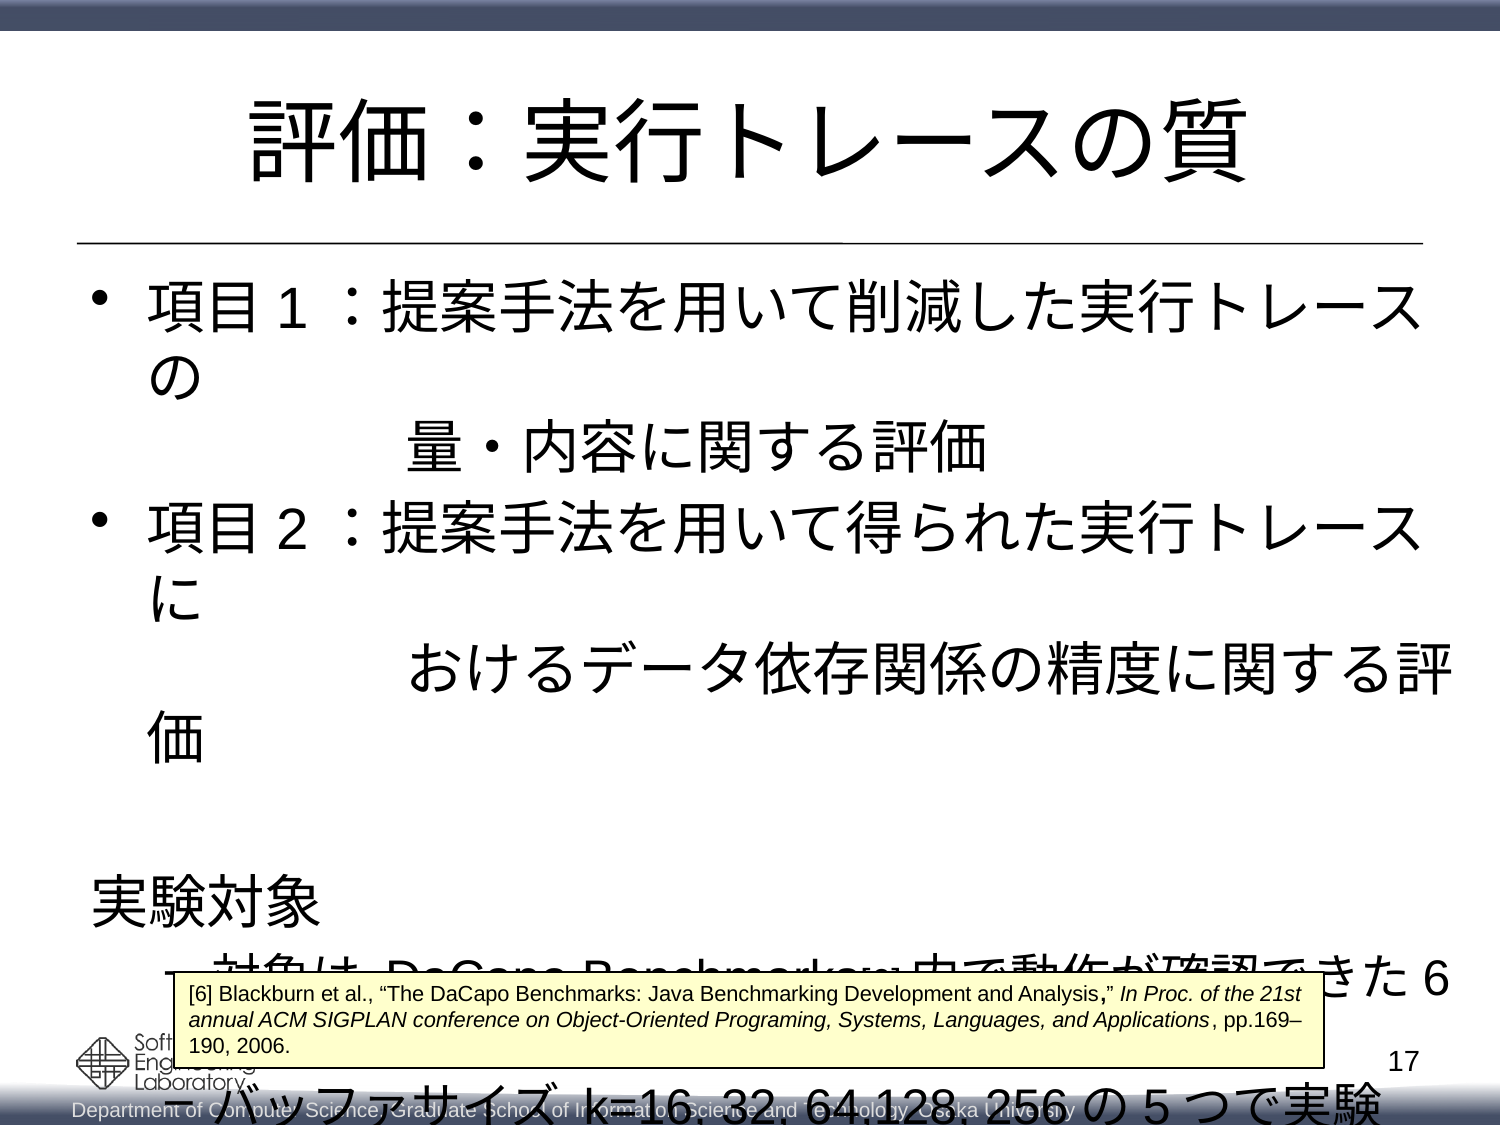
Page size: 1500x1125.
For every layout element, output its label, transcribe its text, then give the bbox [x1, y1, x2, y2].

picture [0, 0, 1500, 31]
picture [0, 1033, 1500, 1125]
text_box [6] Blackburn et al., “The DaCapo Benchmarks: Java Benchmarking Development and Analysis,” In Proc. of the 21st annual ACM SIGPLAN conference on Object-Oriented Programing, Systems, Languages, and Applications, pp.169–190, 2006. [172, 970, 1326, 1070]
title 評価：実行トレースの質 [74, 44, 1424, 233]
list 項目1：提案手法を用いて削減した実行トレースの 量・内容に関する評価 項目2：提案手法を用いて得られた実行トレースに おけるデータ依存関係の精度に関する評価 実験対象 対象は DaCapo Benchmarks[6]内で動作が確認できた6つ バッファサイズ k=16, 32, 64,128, 256の5つで実験 [74, 262, 1476, 1006]
slide_number 17 [1246, 1034, 1436, 1083]
